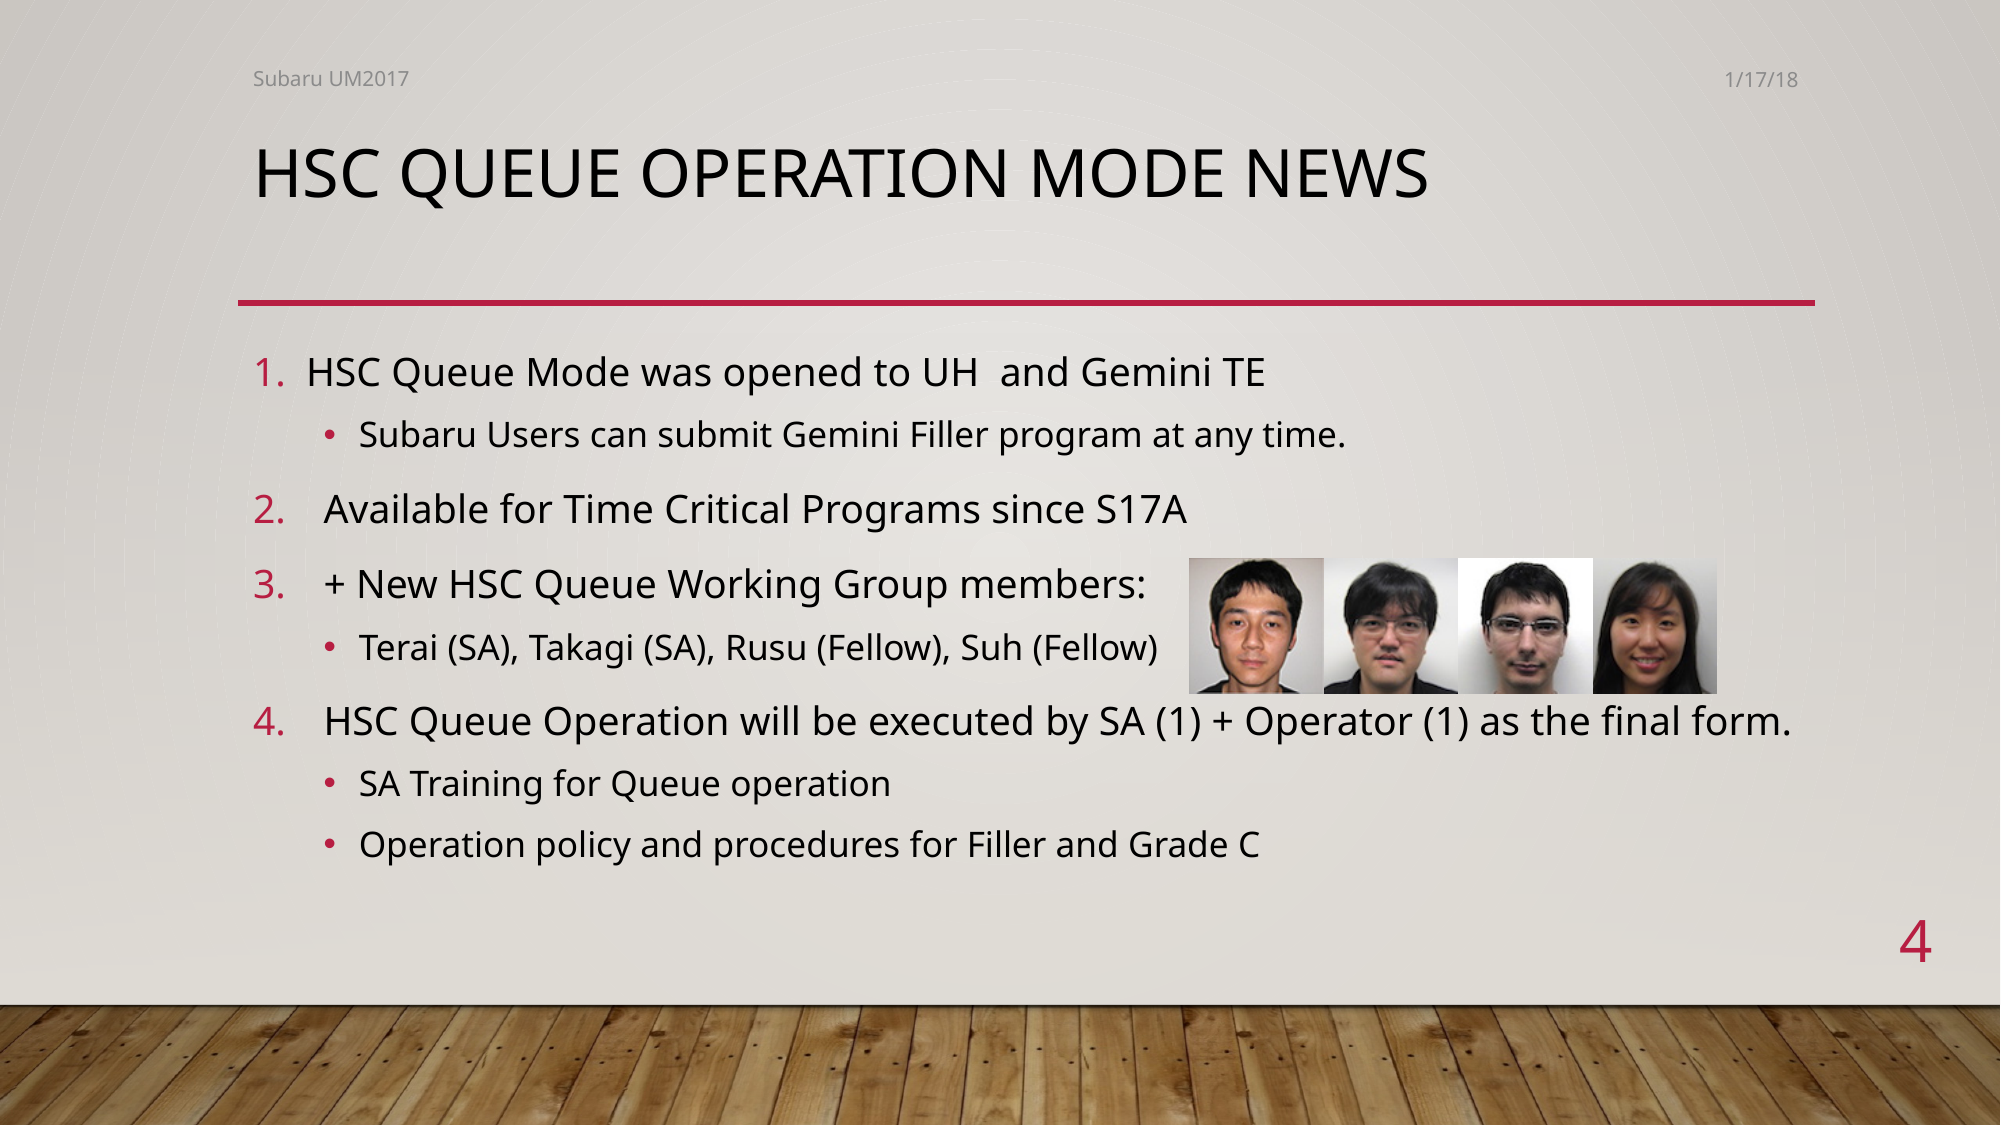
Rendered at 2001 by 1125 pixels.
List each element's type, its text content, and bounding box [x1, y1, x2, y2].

title HSC Queue Operation Mode News [238, 131, 1814, 305]
picture [1189, 558, 1718, 694]
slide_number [1239, 54, 1814, 105]
list HSC Queue Mode was opened to UH and Gemini TE Subaru Users can submit Gemini Filler program at any time. Available for Time Critical Programs since S17A + New HSC Queue Working Group members: Terai (SA), Takagi (SA), Rusu (Fellow), Suh (Fellow) HSC Queue Operation will be executed by SA (1) + Operator (1) as the final form. SA Training for Queue operation Operation policy and procedures for Filler and Grade C [238, 330, 1814, 897]
slide_number 4 [1814, 896, 1948, 980]
picture [0, 1005, 2000, 1125]
footer Subaru UM2017 [238, 54, 1213, 105]
